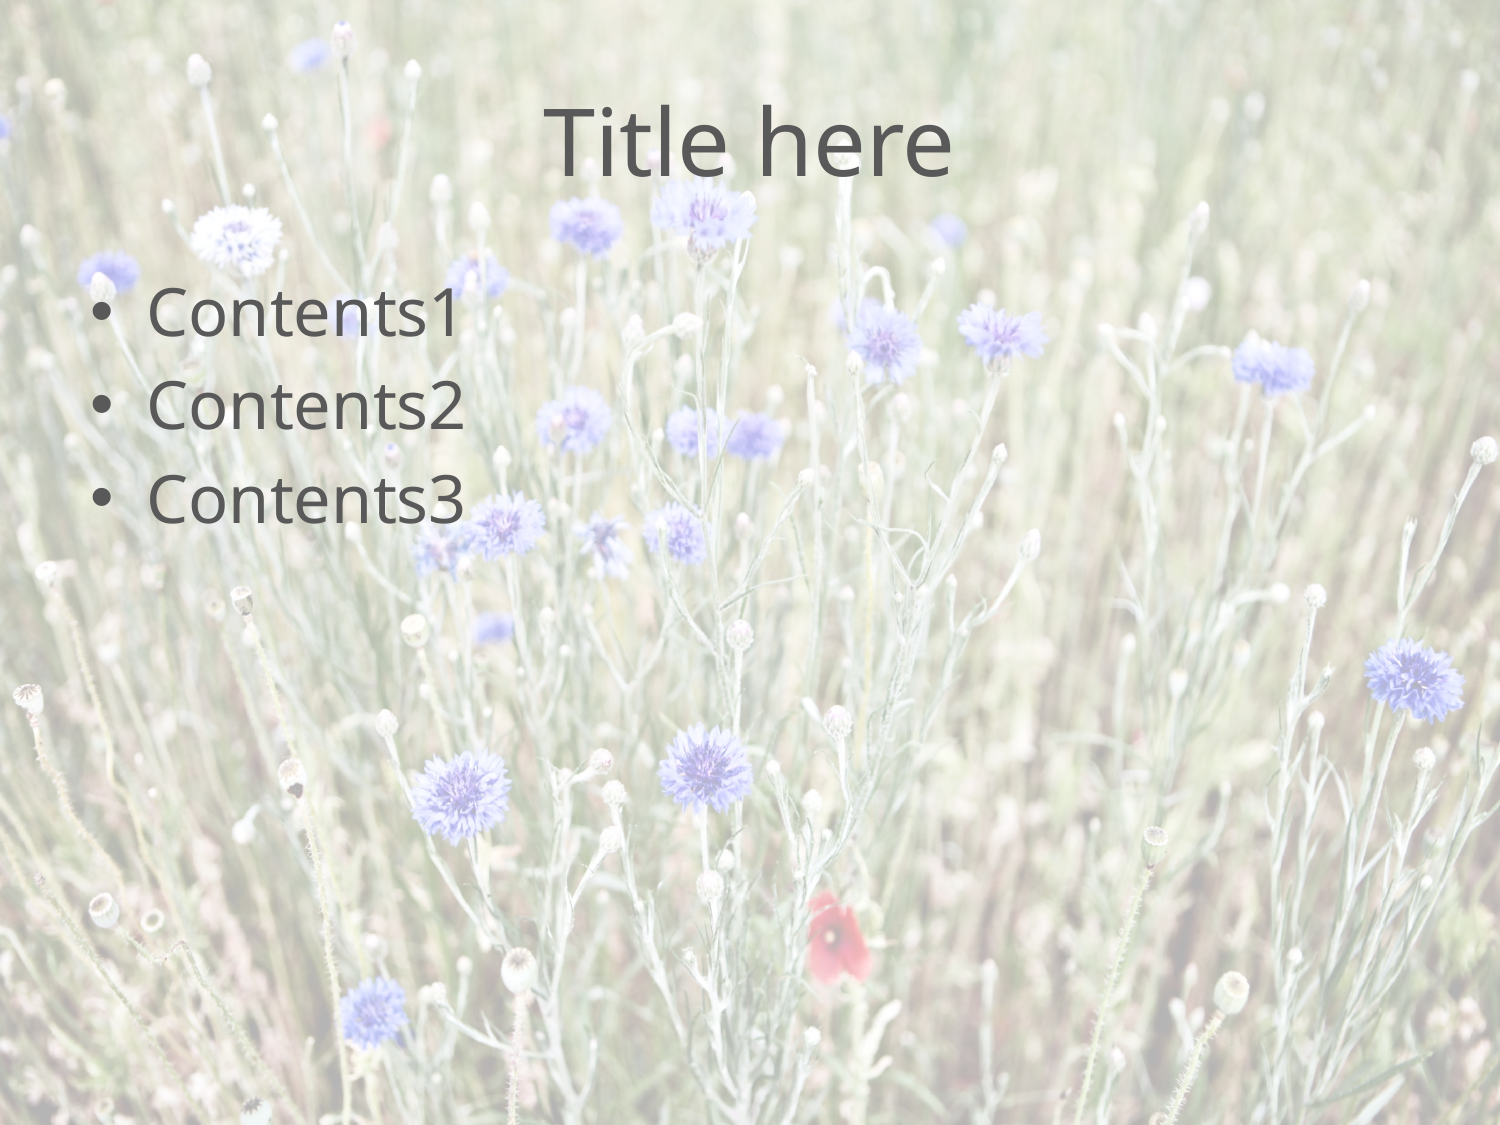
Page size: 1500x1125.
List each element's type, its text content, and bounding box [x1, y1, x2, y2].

list Contents1 Contents2 Contents3 [75, 262, 1425, 1005]
text_box [0, 0, 1500, 1125]
title Title here [75, 45, 1425, 233]
